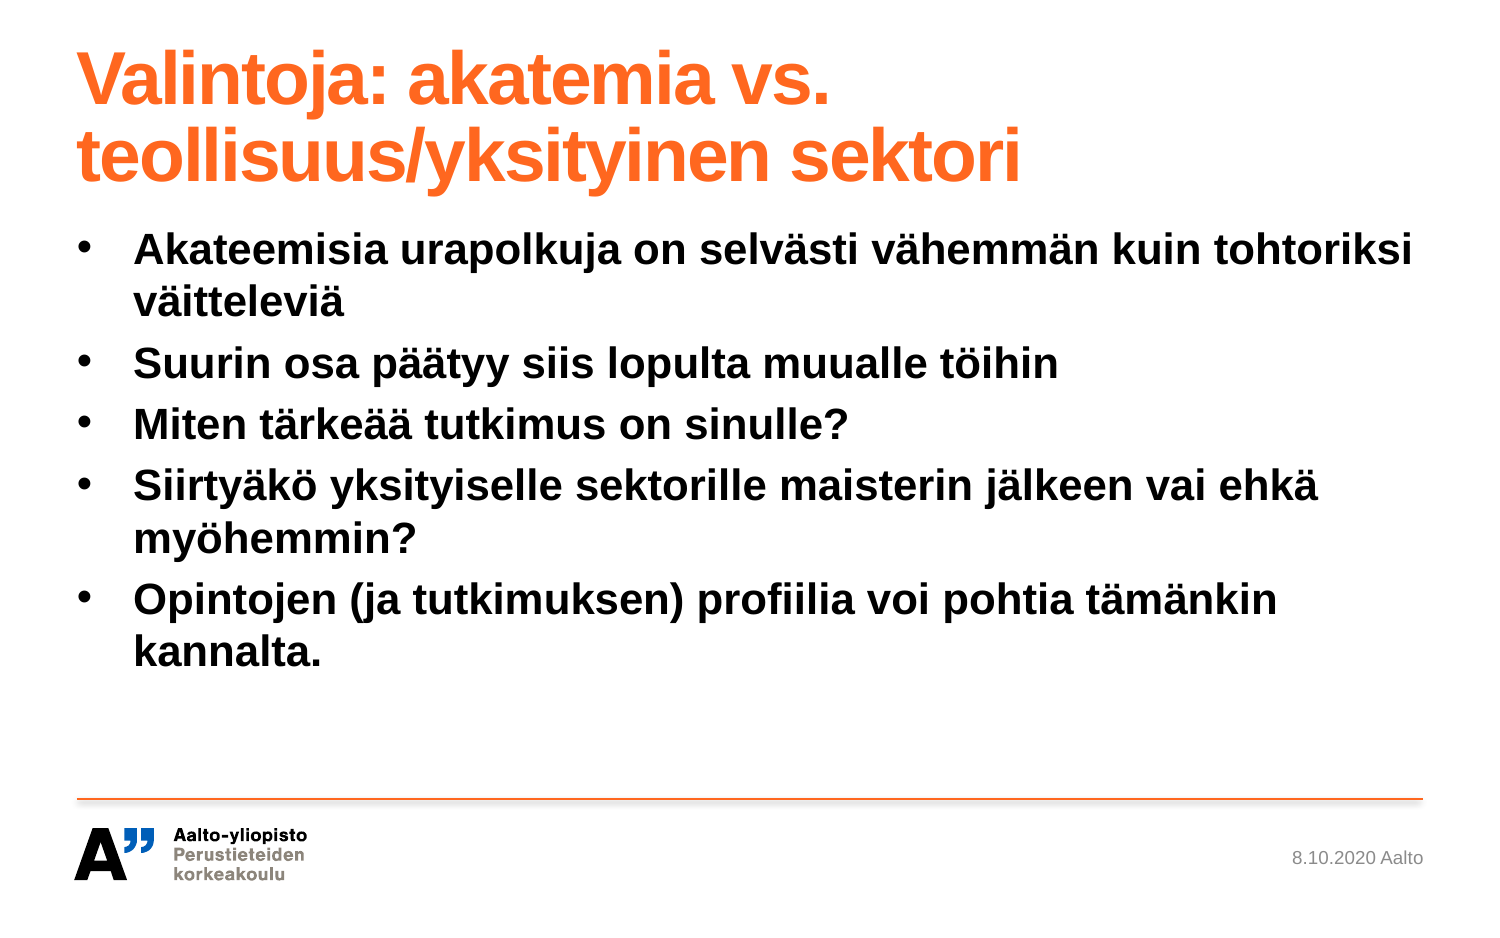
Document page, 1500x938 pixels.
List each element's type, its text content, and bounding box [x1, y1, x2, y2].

list Akateemisia urapolkuja on selvästi vähemmän kuin tohtoriksi väitteleviä Suurin osa päätyy siis lopulta muualle töihin Miten tärkeää tutkimus on sinulle? Siirtyäkö yksityiselle sektorille maisterin jälkeen vai ehkä myöhemmin? Opintojen (ja tutkimuksen) profiilia voi pohtia tämänkin kannalta. [76, 220, 1424, 768]
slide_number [829, 844, 1424, 871]
title Valintoja: akatemia vs. teollisuus/yksityinen sektori [76, 43, 1424, 207]
